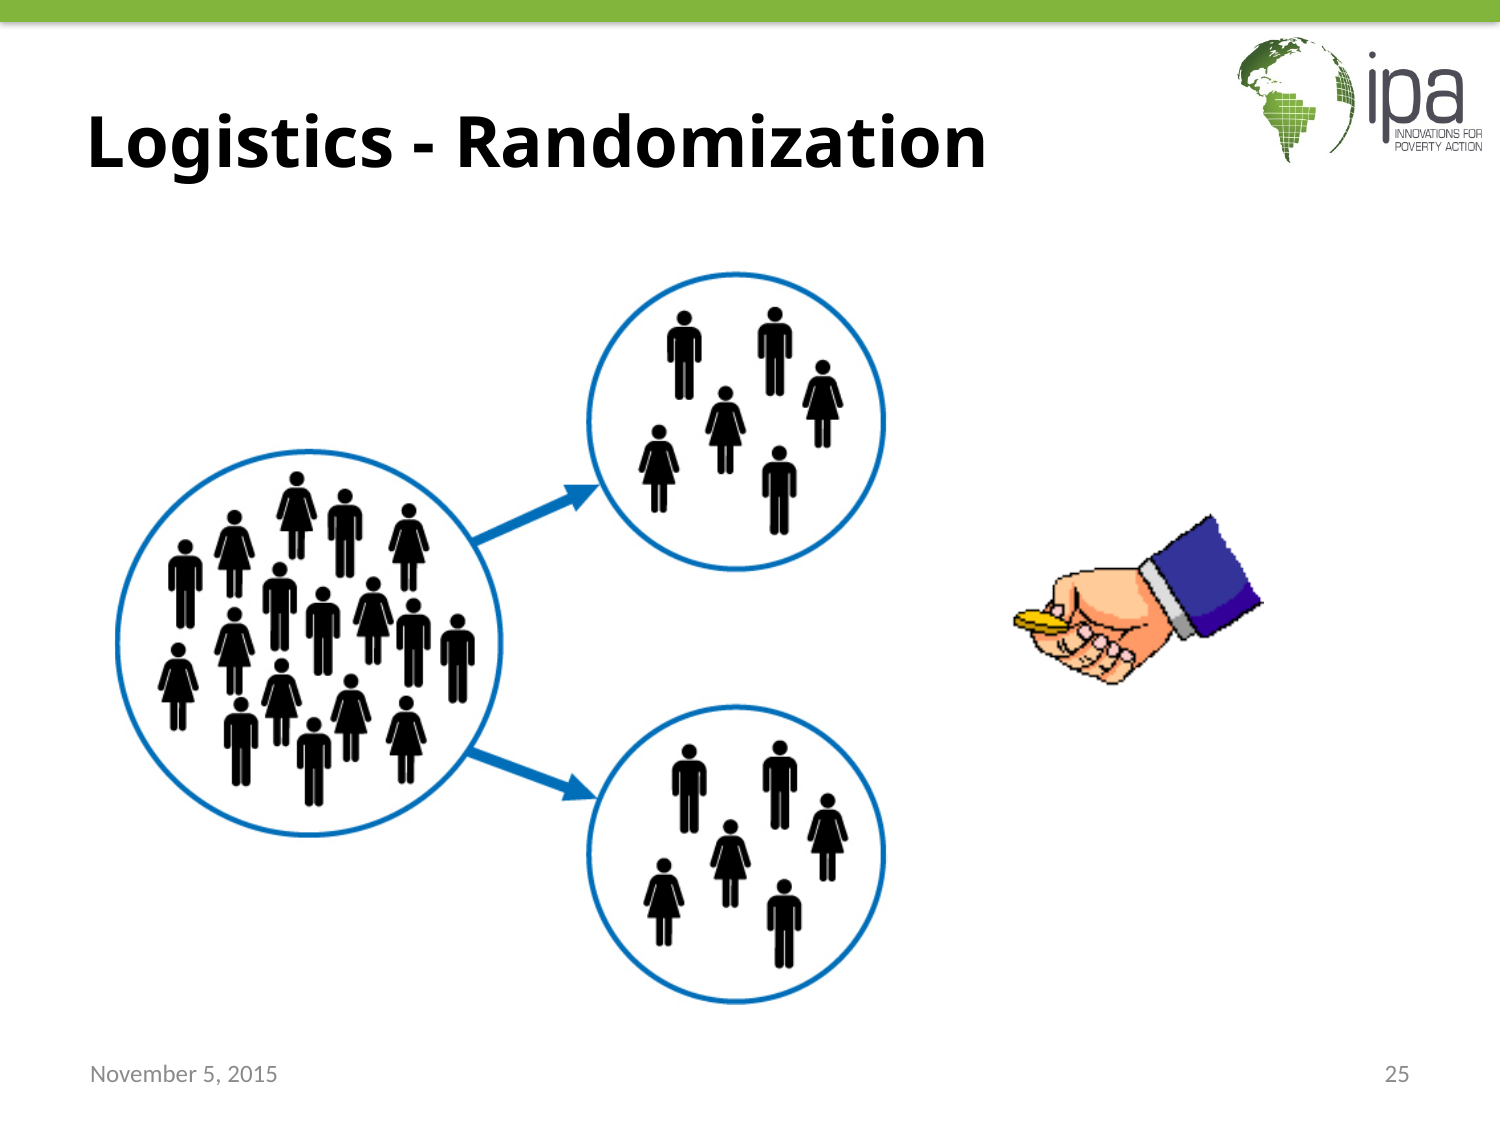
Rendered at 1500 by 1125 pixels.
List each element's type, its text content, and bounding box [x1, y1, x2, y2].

title Logistics - Randomization [75, 45, 1425, 233]
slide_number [75, 1042, 425, 1103]
picture [1237, 37, 1482, 163]
picture [999, 404, 1264, 688]
slide_number 25 [1074, 1042, 1425, 1103]
picture [114, 262, 888, 1006]
